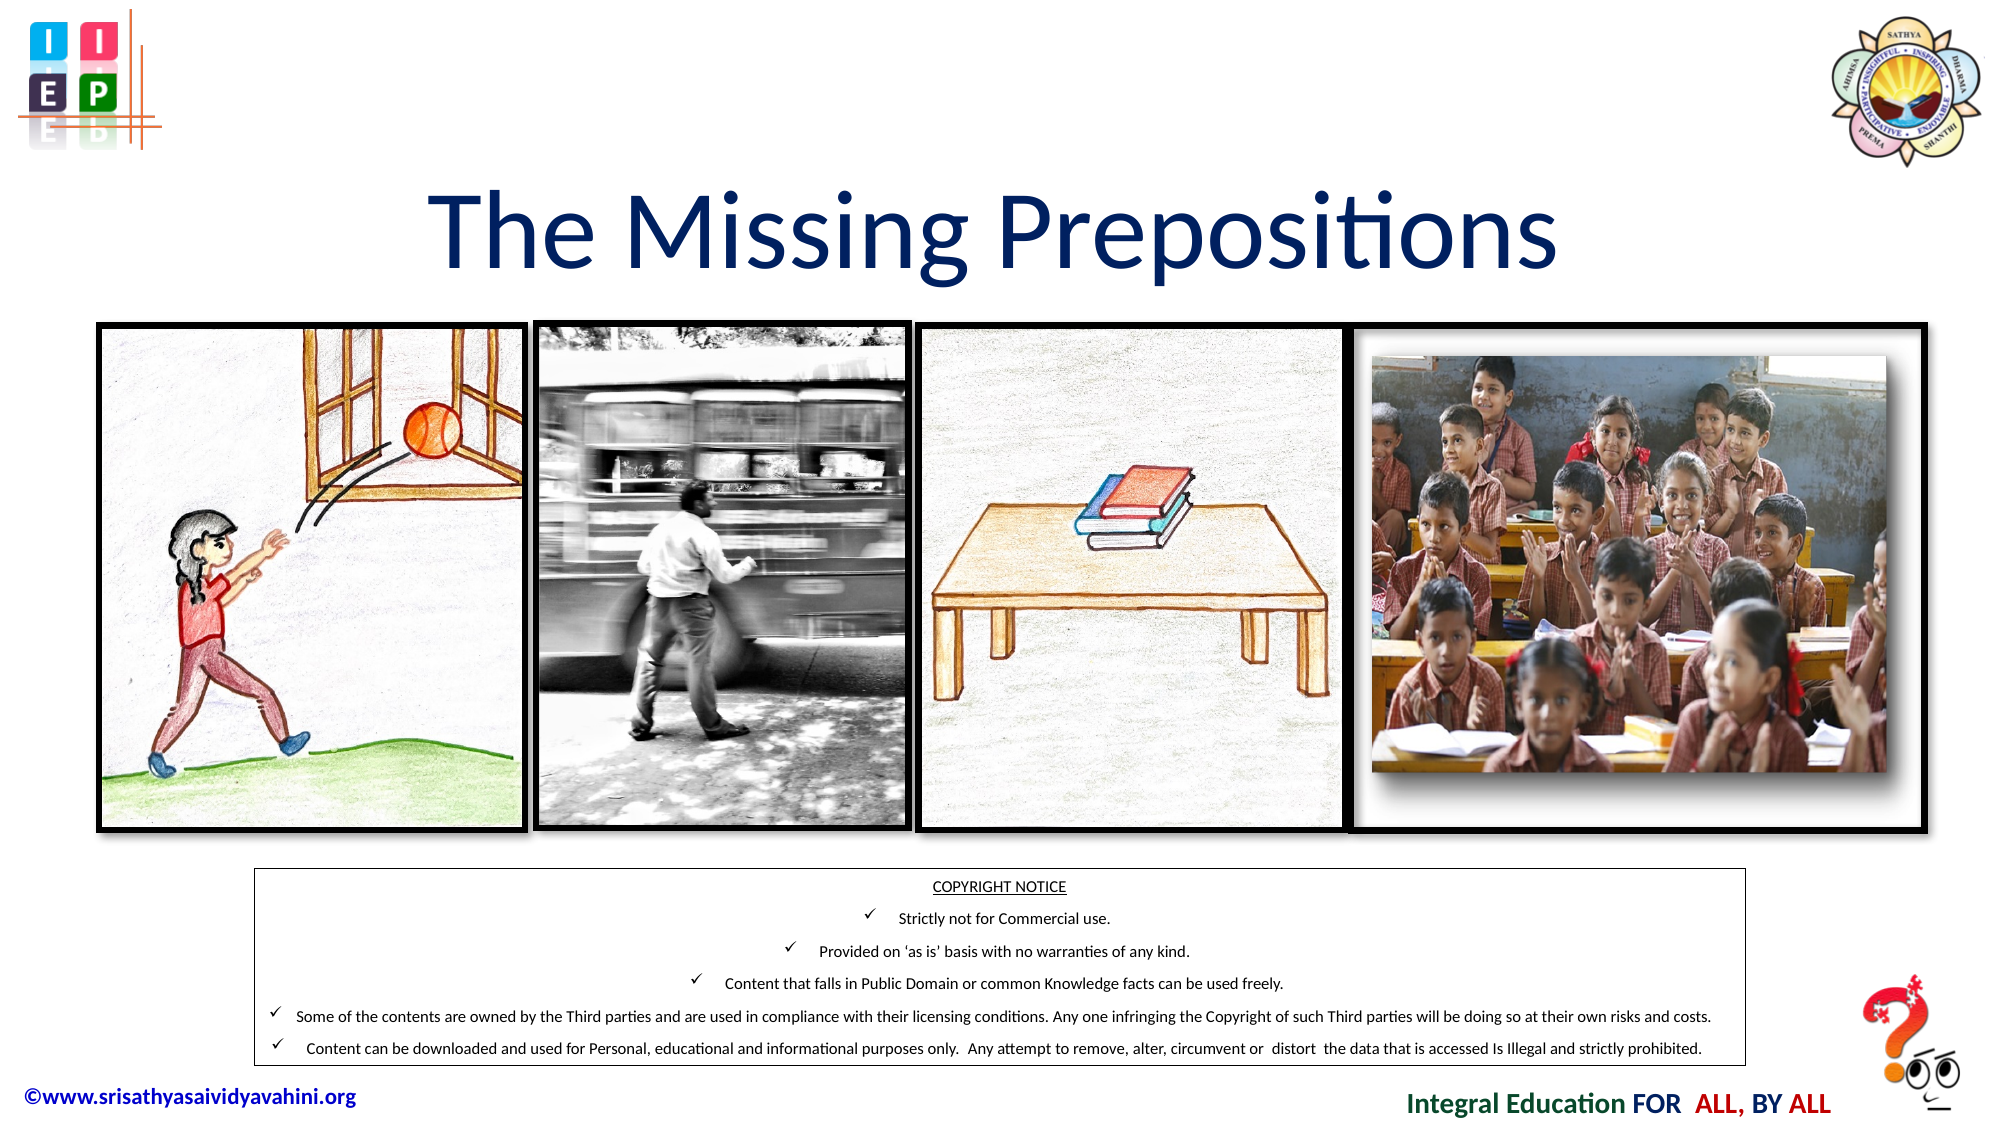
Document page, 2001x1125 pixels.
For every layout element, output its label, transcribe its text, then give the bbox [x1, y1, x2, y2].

picture [1354, 328, 1922, 828]
picture [921, 328, 1342, 827]
picture [539, 326, 906, 825]
picture [1824, 974, 1975, 1125]
picture [102, 328, 523, 827]
picture [15, 7, 164, 165]
picture [1826, 13, 1985, 168]
title The Missing Prepositions [196, 157, 1792, 291]
